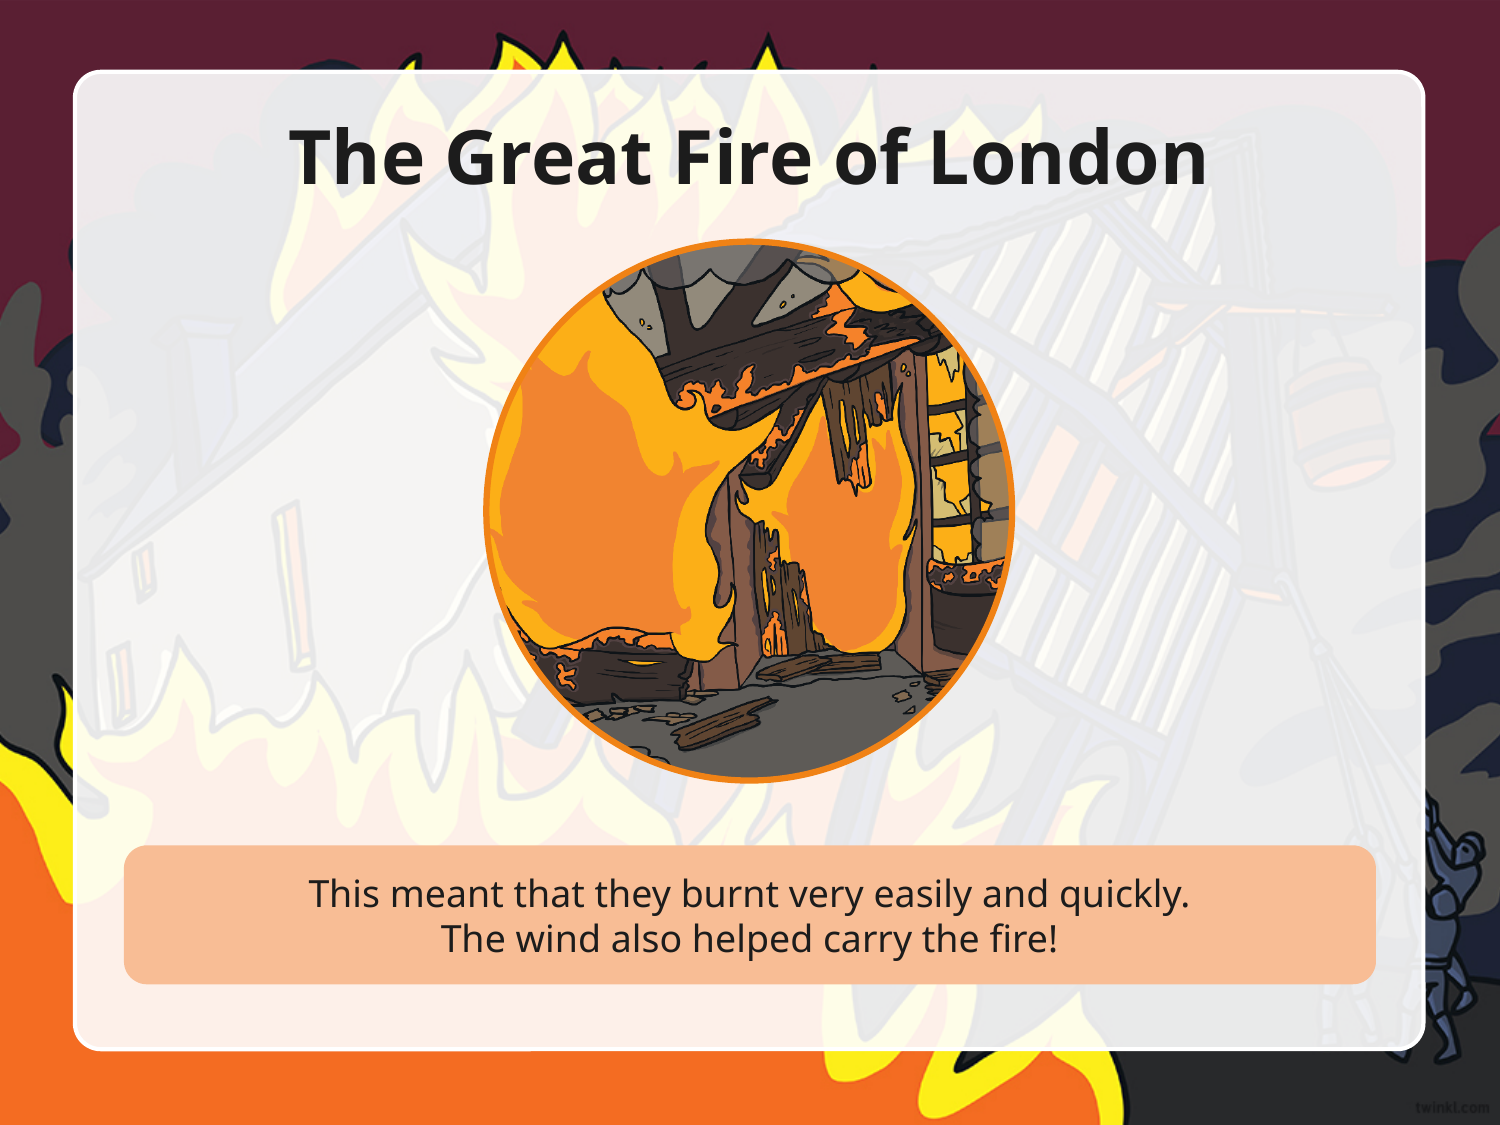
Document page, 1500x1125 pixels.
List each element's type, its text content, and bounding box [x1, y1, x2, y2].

text_box This meant that they burnt very easily and quickly. The wind also helped carry the fire! [123, 845, 1376, 985]
title The Great Fire of London [73, 76, 1426, 244]
picture [0, 0, 1500, 1125]
